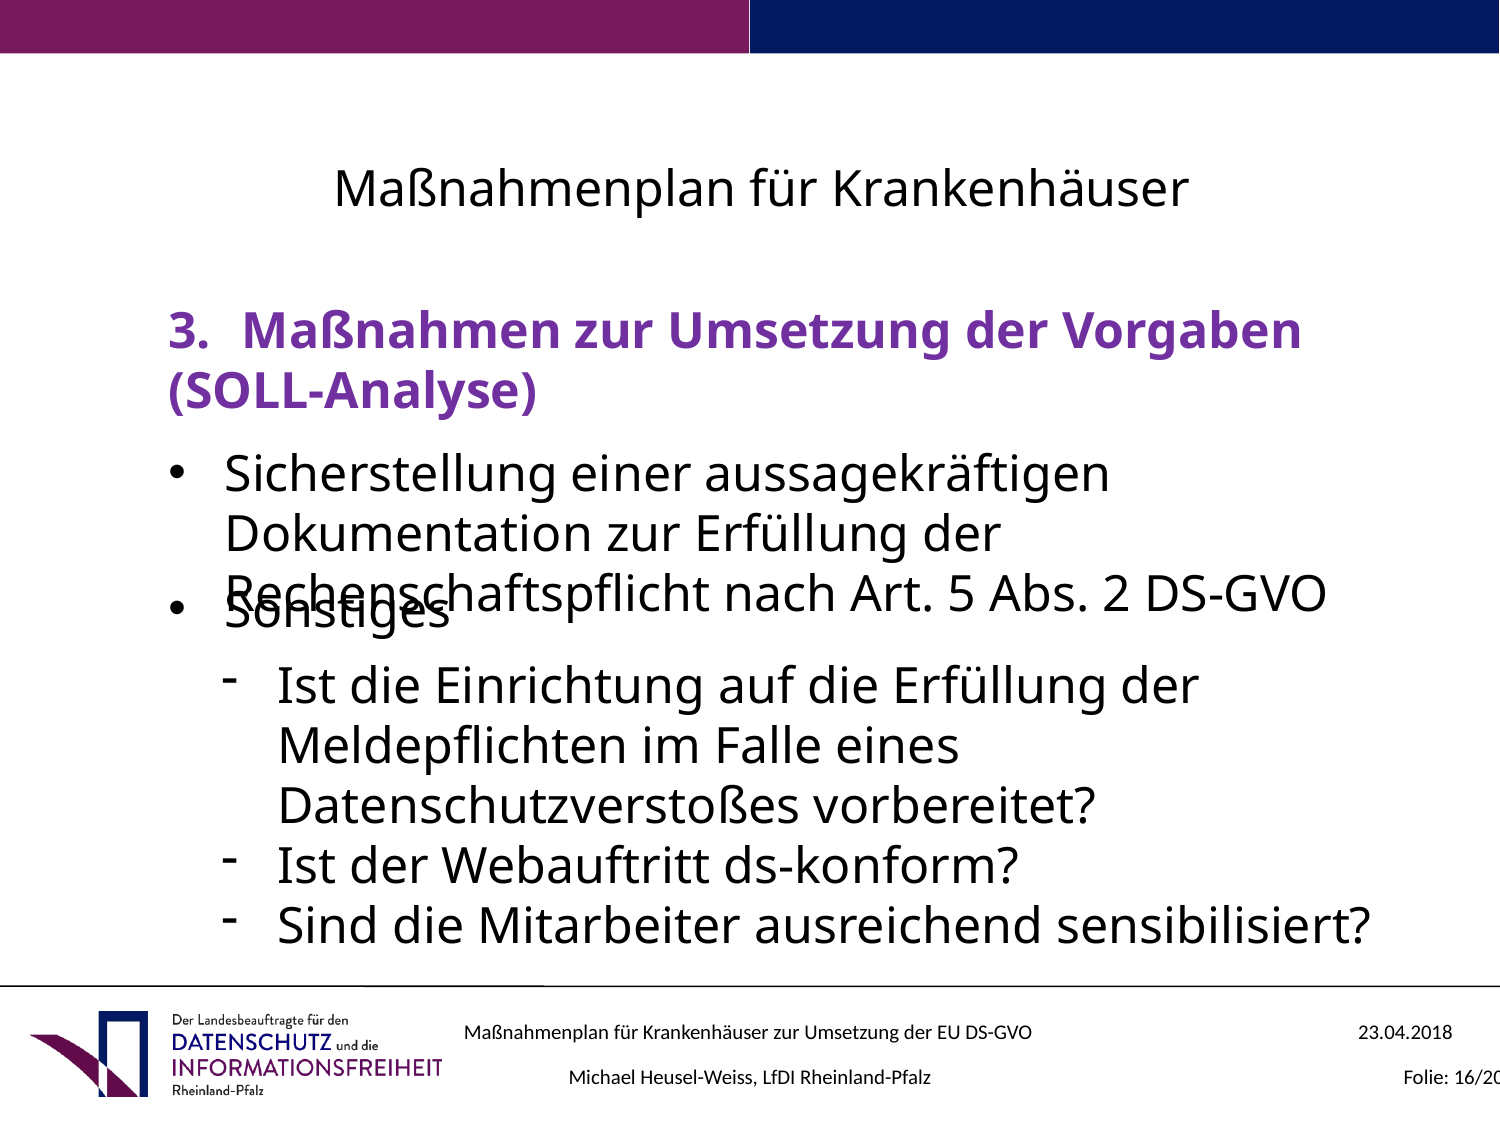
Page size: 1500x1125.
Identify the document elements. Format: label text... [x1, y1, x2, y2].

text_box Ist die Einrichtung auf die Erfüllung der Meldepflichten im Falle eines Datenschutzverstoßes vorbereitet? Ist der Webauftritt ds-konform? Sind die Mitarbeiter ausreichend sensibilisiert? [206, 646, 1400, 962]
text_box Maßnahmenplan für Krankenhäuser [153, 149, 1370, 225]
text_box Sicherstellung einer aussagekräftigen Dokumentation zur Erfüllung der Rechenschaftspflicht nach Art. 5 Abs. 2 DS-GVO [153, 434, 1471, 629]
text_box 3. Maßnahmen zur Umsetzung der Vorgaben (SOLL-Analyse) [153, 290, 1400, 426]
text_box Sonstiges [153, 569, 1430, 645]
